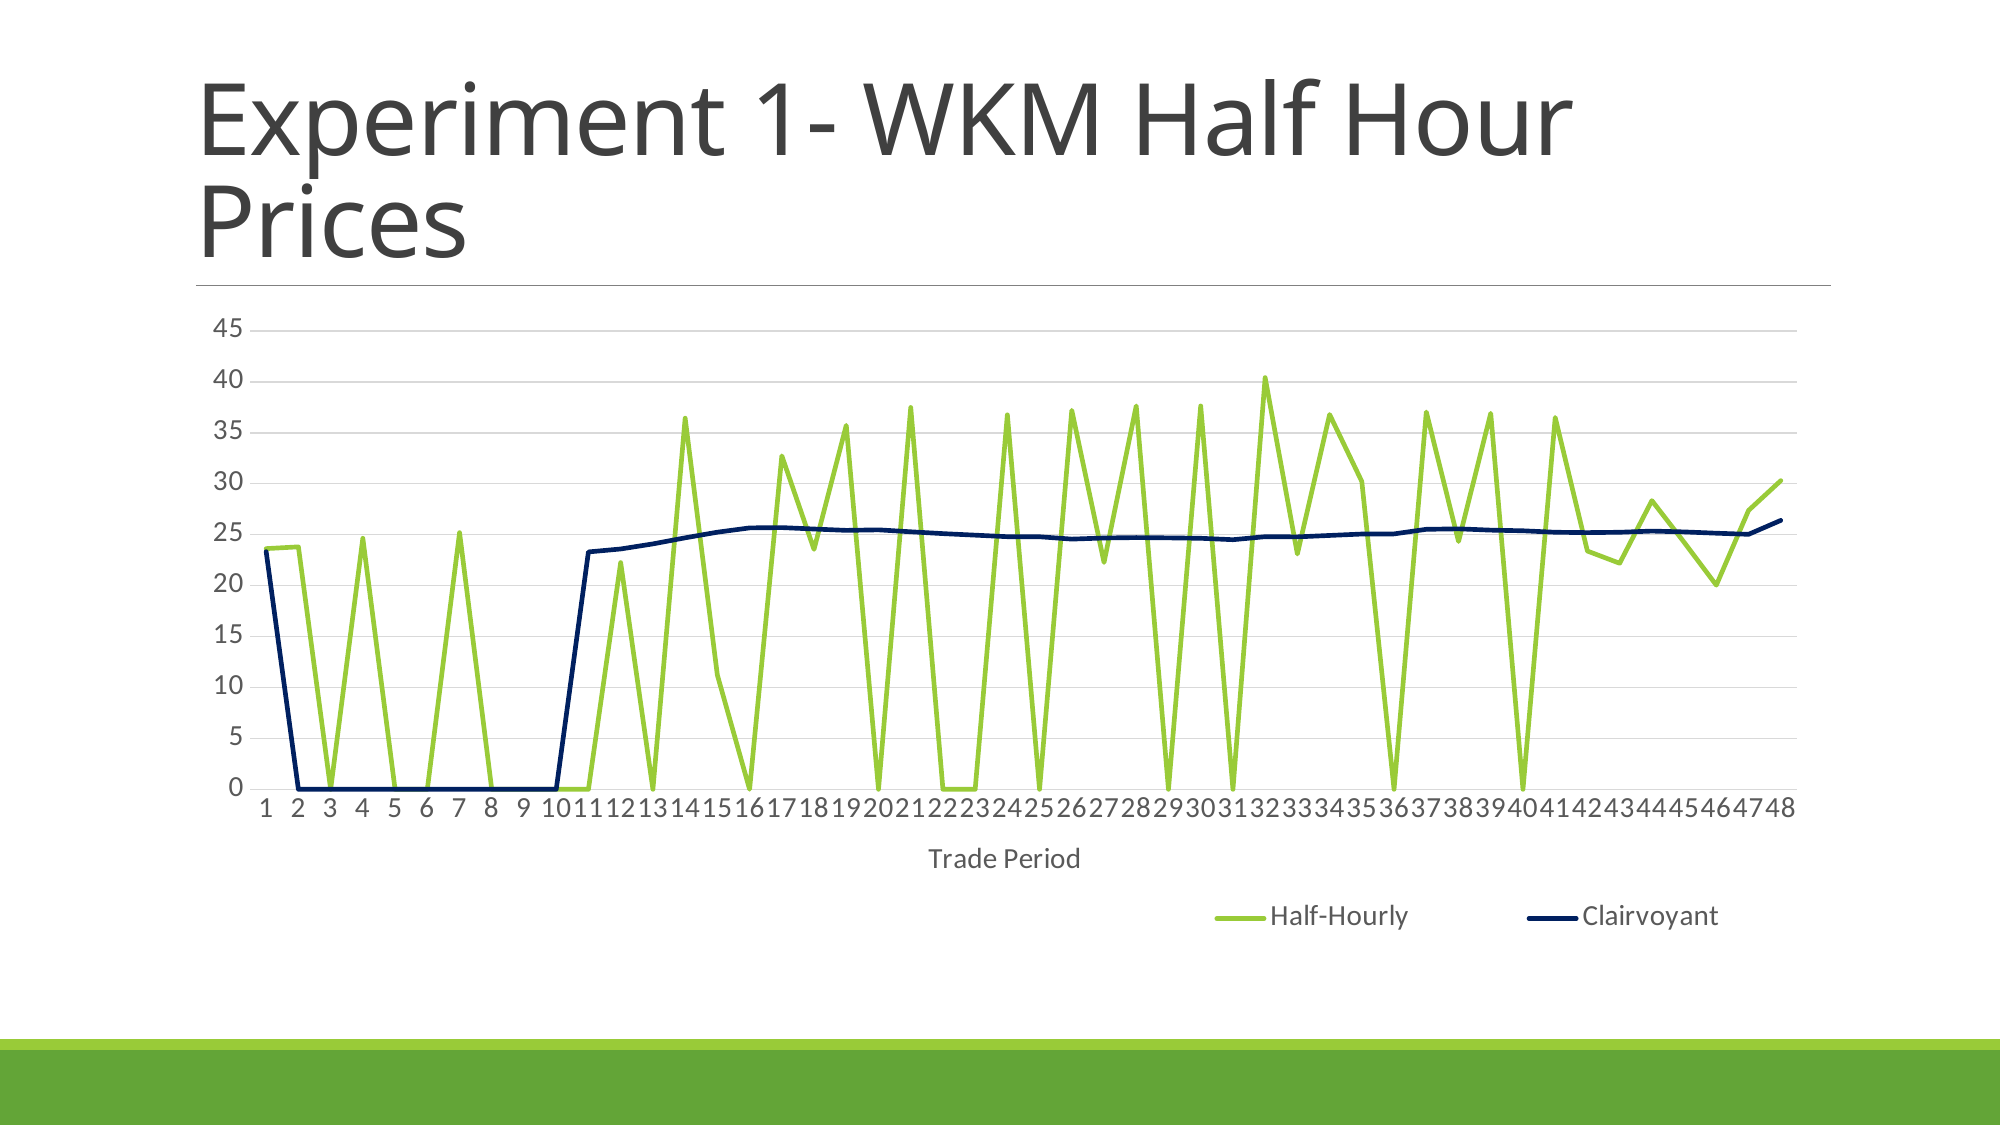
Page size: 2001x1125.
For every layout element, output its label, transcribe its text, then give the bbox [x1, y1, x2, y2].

chart [179, 302, 1831, 964]
title Experiment 1- WKM Half Hour Prices [180, 47, 1830, 285]
